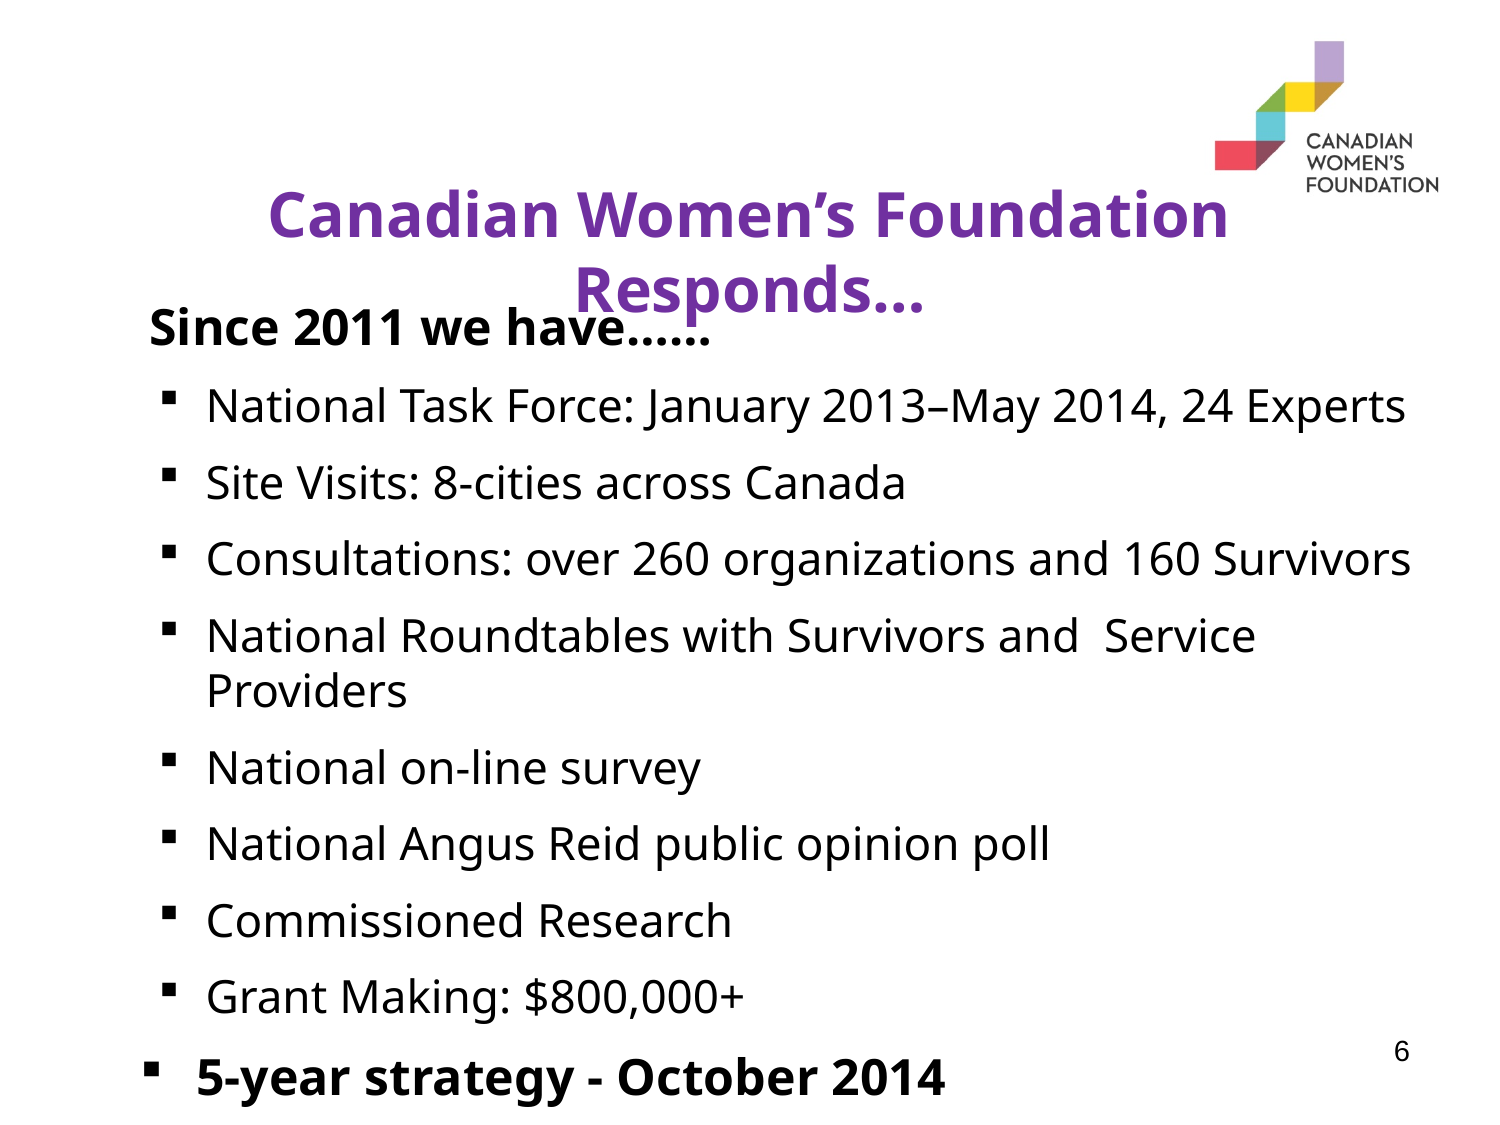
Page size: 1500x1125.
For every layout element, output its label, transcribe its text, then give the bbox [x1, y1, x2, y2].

picture [1200, 19, 1450, 218]
list Since 2011 we have…… National Task Force: January 2013–May 2014, 24 Experts Site Visits: 8-cities across Canada Consultations: over 260 organizations and 160 Survivors National Roundtables with Survivors and Service Providers National on-line survey National Angus Reid public opinion poll Commissioned Research Grant Making: $800,000+ 5-year strategy - October 2014 [124, 287, 1438, 1031]
title Canadian Women’s Foundation Responds… [74, 137, 1426, 363]
slide_number 6 [1262, 1024, 1426, 1103]
